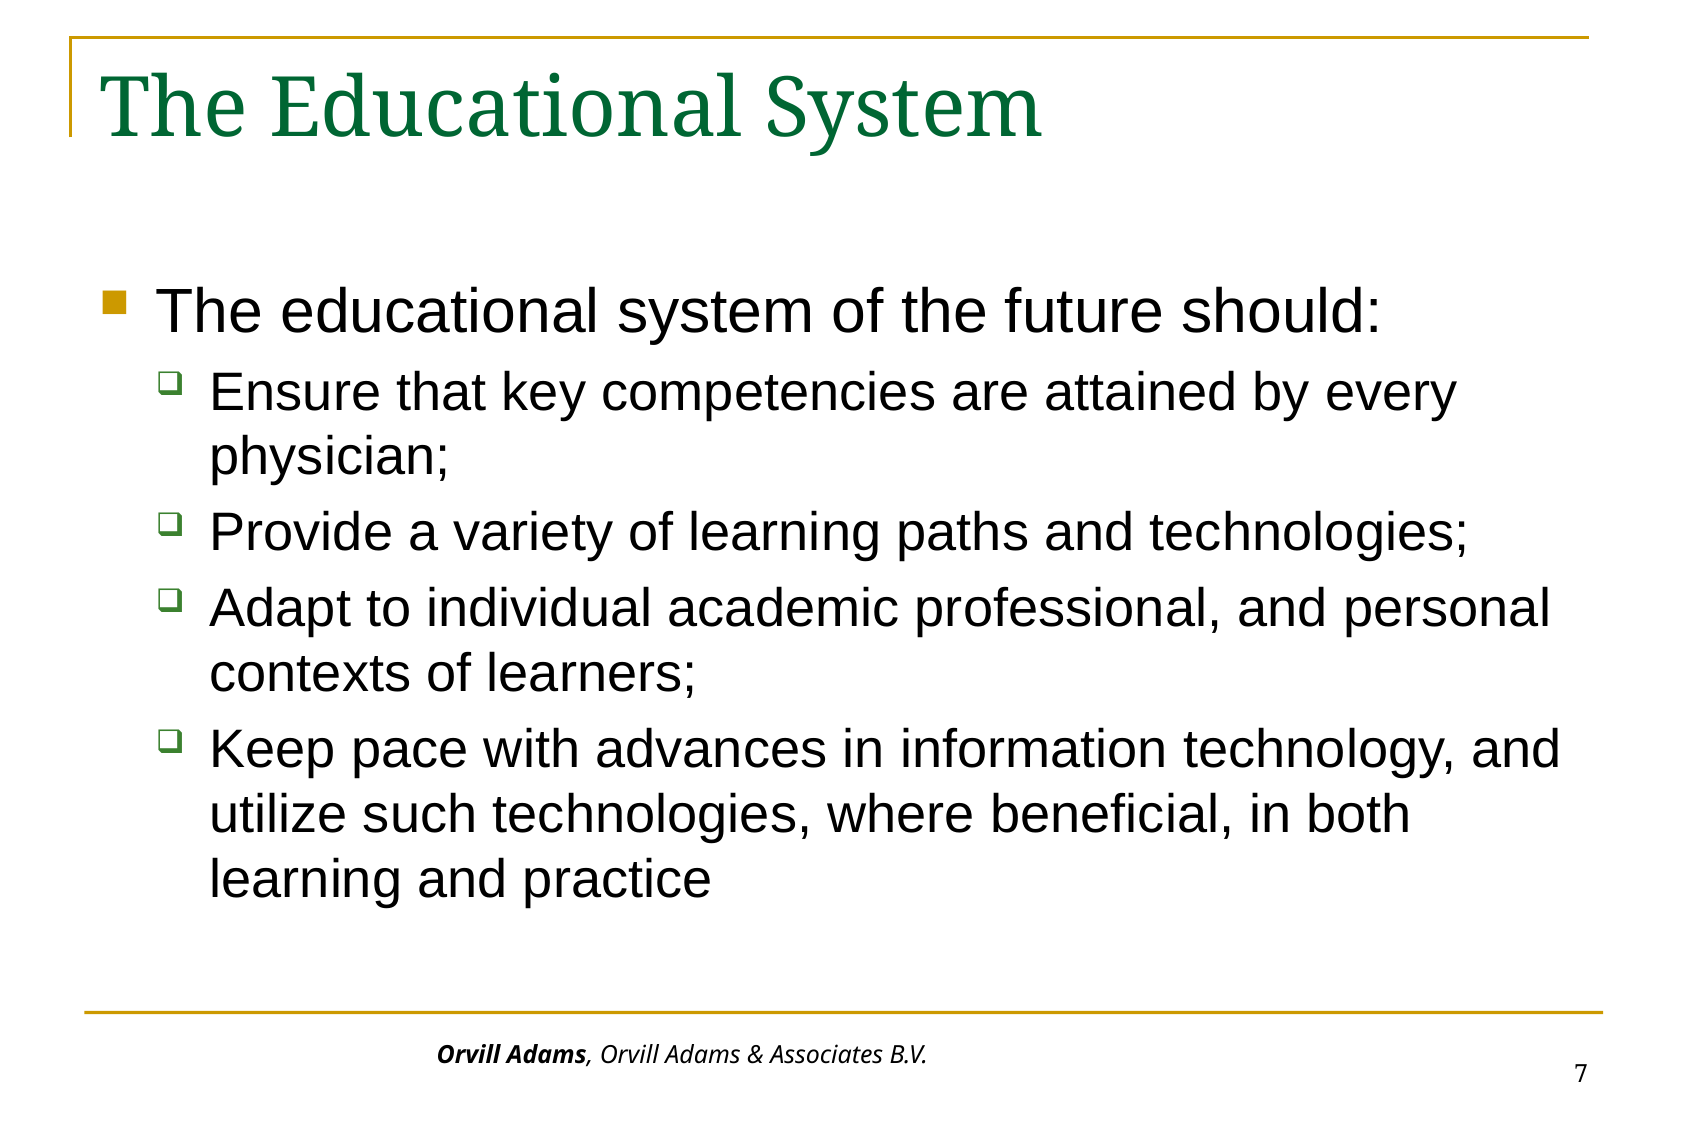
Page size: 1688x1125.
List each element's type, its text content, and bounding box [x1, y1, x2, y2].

list The educational system of the future should: Ensure that key competencies are attained by every physician; Provide a variety of learning paths and technologies; Adapt to individual academic professional, and personal contexts of learners; Keep pace with advances in information technology, and utilize such technologies, where beneficial, in both learning and practice [84, 262, 1604, 1006]
slide_number 7 [1209, 1024, 1604, 1100]
title The Educational System [84, 45, 1604, 233]
